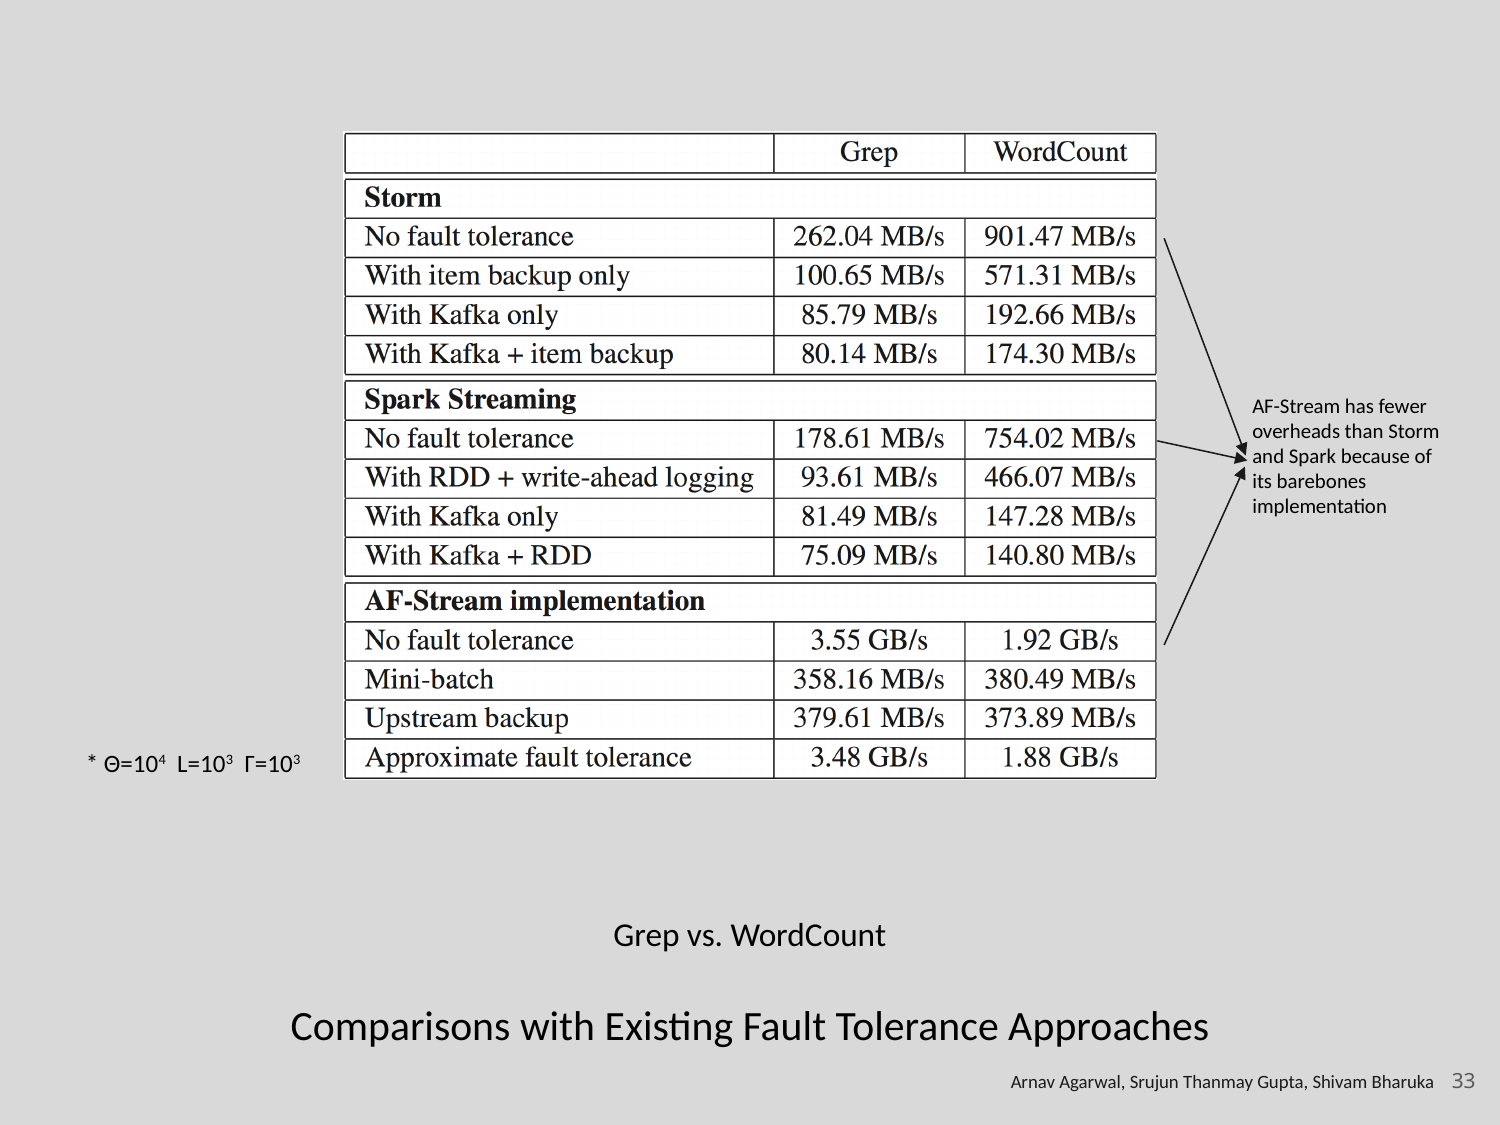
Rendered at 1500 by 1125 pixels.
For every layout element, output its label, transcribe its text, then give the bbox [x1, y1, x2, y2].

text_box * Θ=104 L=103 Γ=103 [70, 732, 354, 796]
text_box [1156, 238, 1456, 646]
slide_number 33 [1400, 1038, 1491, 1125]
picture [343, 131, 1157, 781]
text_box Grep vs. WordCount [419, 898, 1081, 978]
list Comparisons with Existing Fault Tolerance Approaches [118, 973, 1382, 1074]
